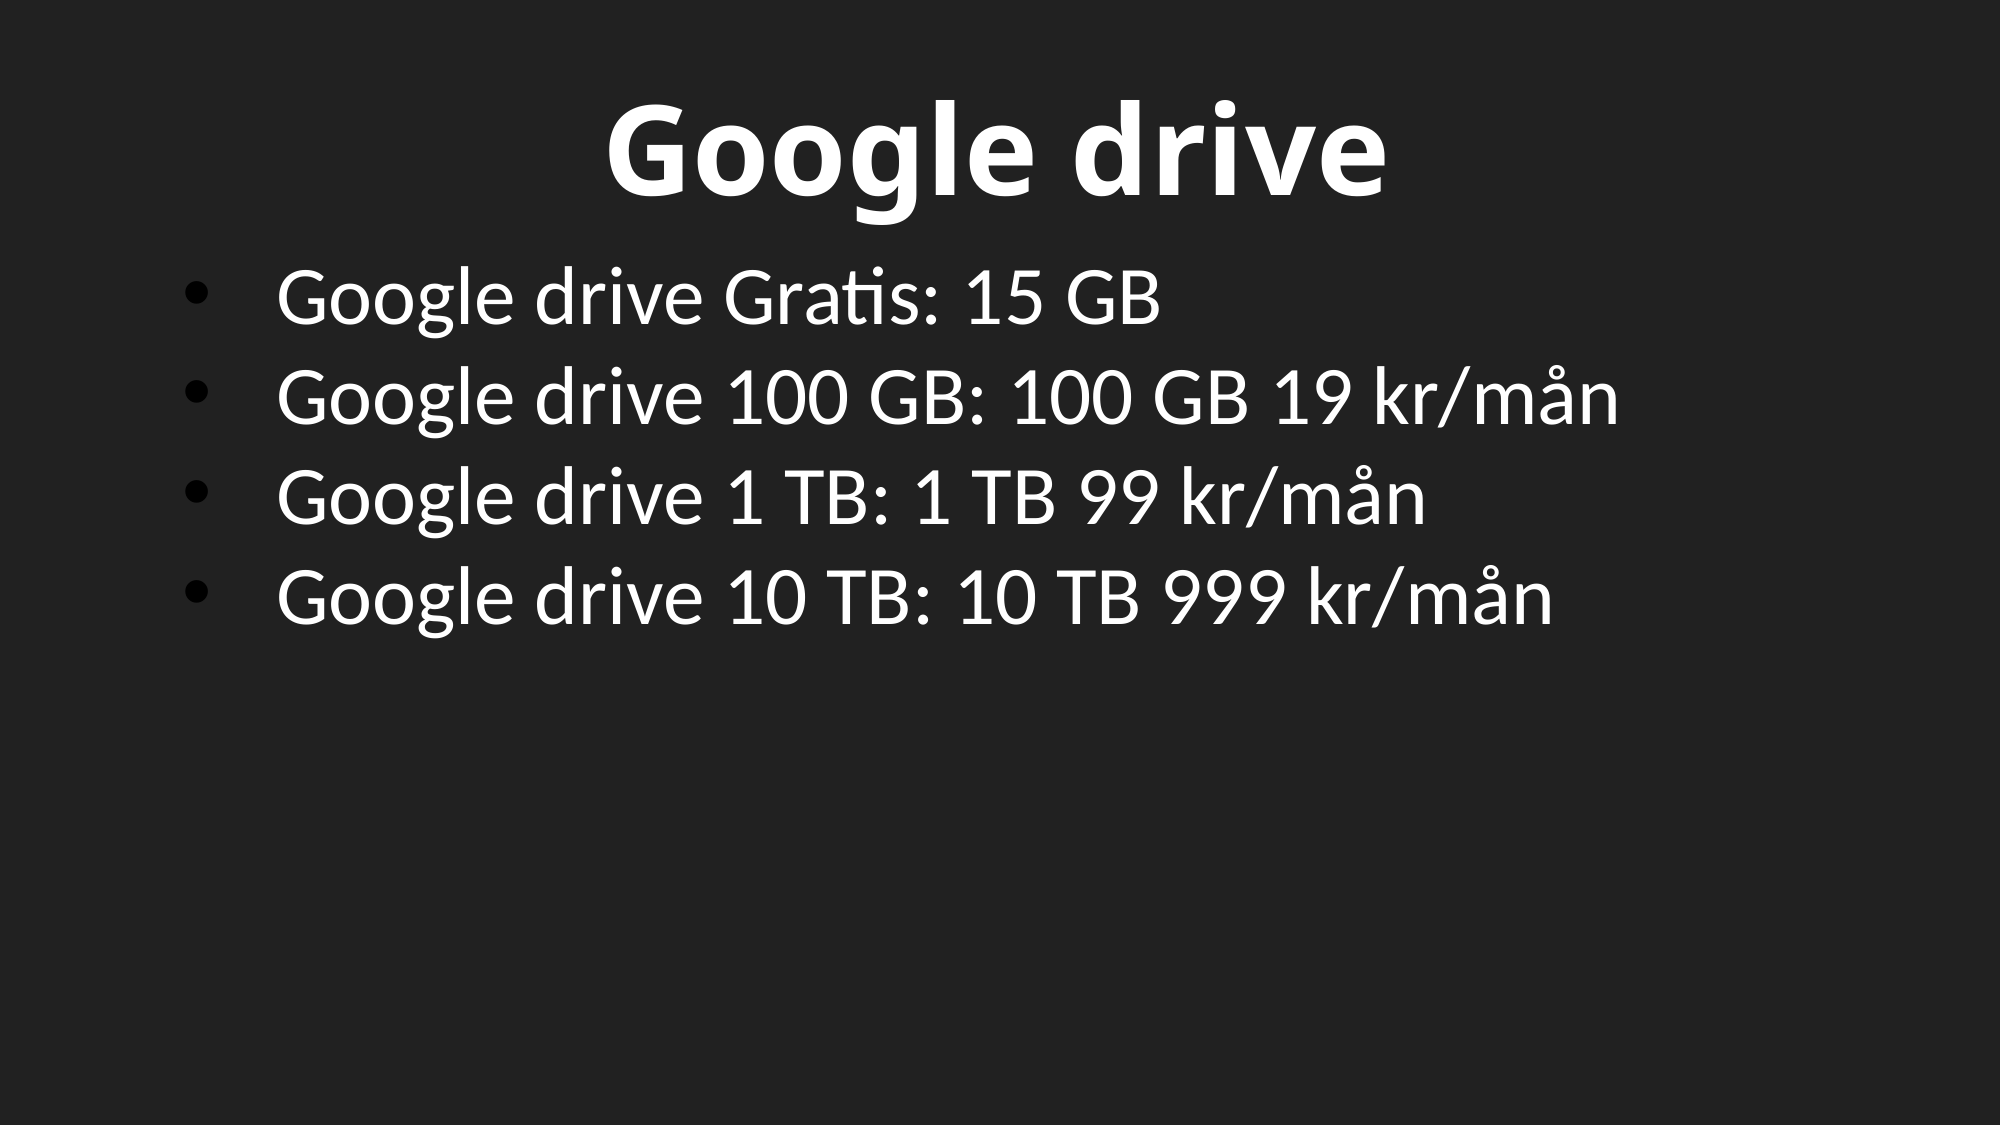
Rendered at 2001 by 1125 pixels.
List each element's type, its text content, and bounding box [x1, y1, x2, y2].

text_box Google drive [133, 57, 1859, 234]
text_box Google drive Gratis: 15 GB Google drive 100 GB: 100 GB 19 kr/mån Google drive 1 TB: 1 TB 99 kr/mån Google drive 10 TB: 10 TB 999 kr/mån [167, 233, 1859, 739]
